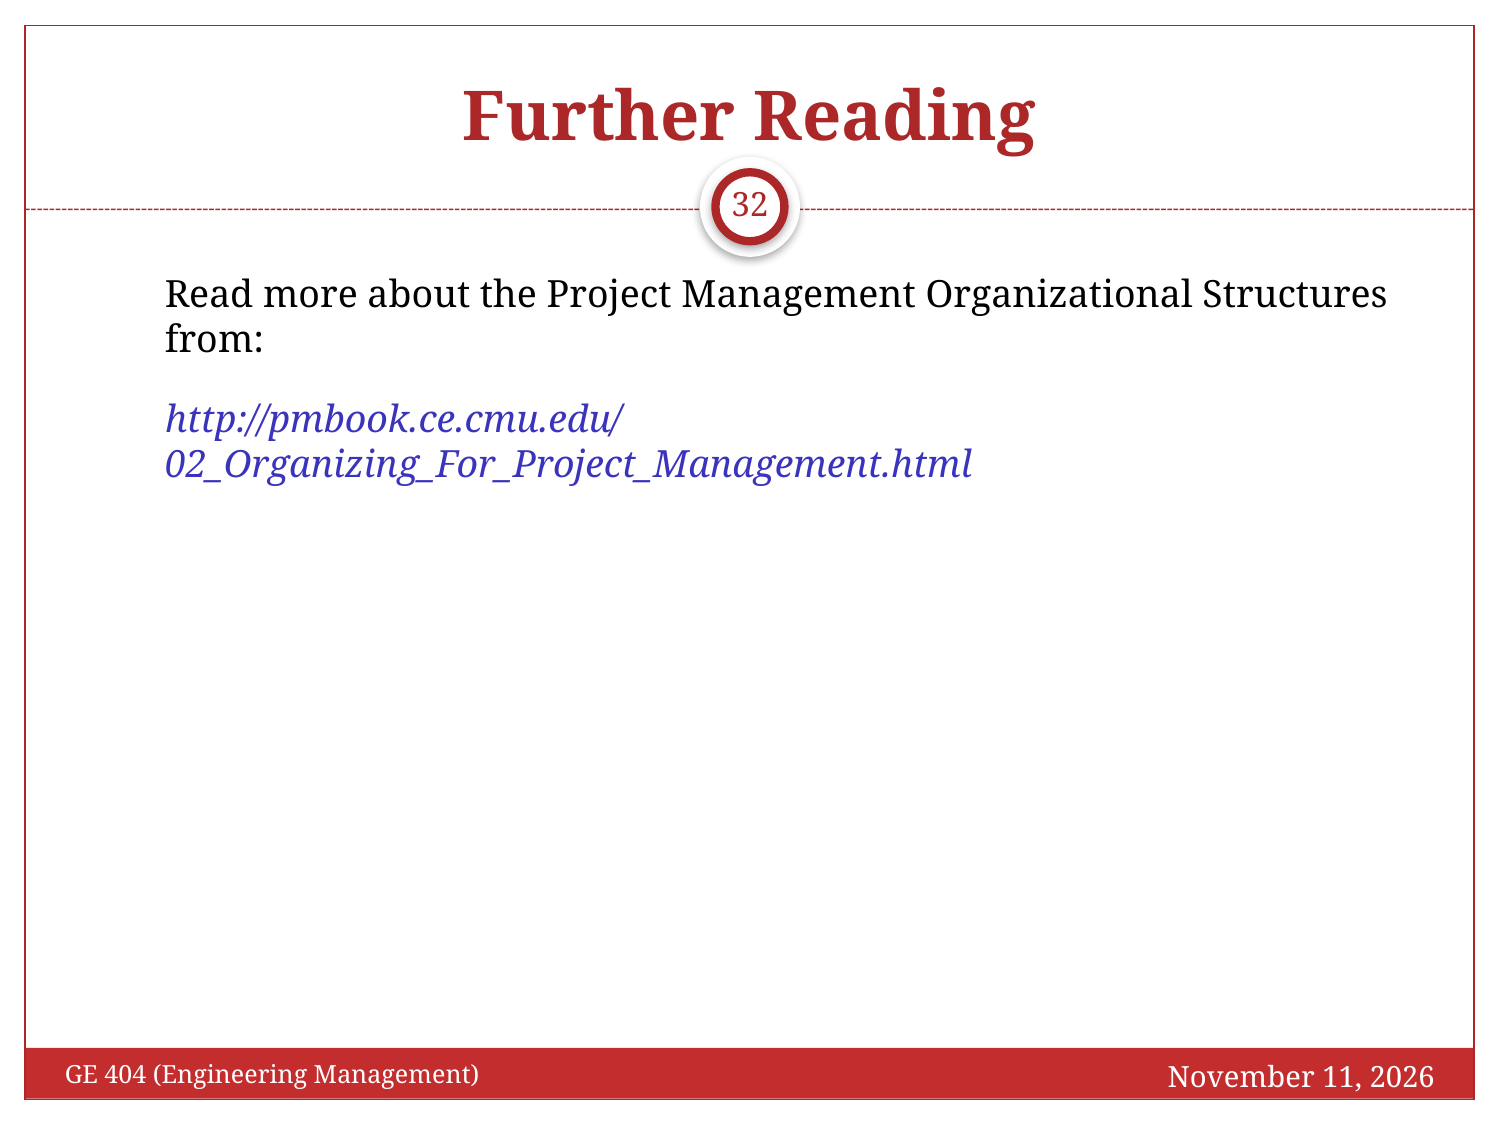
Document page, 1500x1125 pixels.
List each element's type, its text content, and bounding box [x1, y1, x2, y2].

text_box http://pmbook.ce.cmu.edu/02_Organizing_For_Project_Management.html [150, 387, 1388, 493]
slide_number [950, 1050, 1450, 1111]
text_box Read more about the Project Management Organizational Structures from: [149, 262, 1413, 368]
title Further Reading [49, 37, 1450, 162]
footer GE 404 (Engineering Management) [50, 1051, 850, 1112]
slide_number 32 [712, 169, 788, 243]
